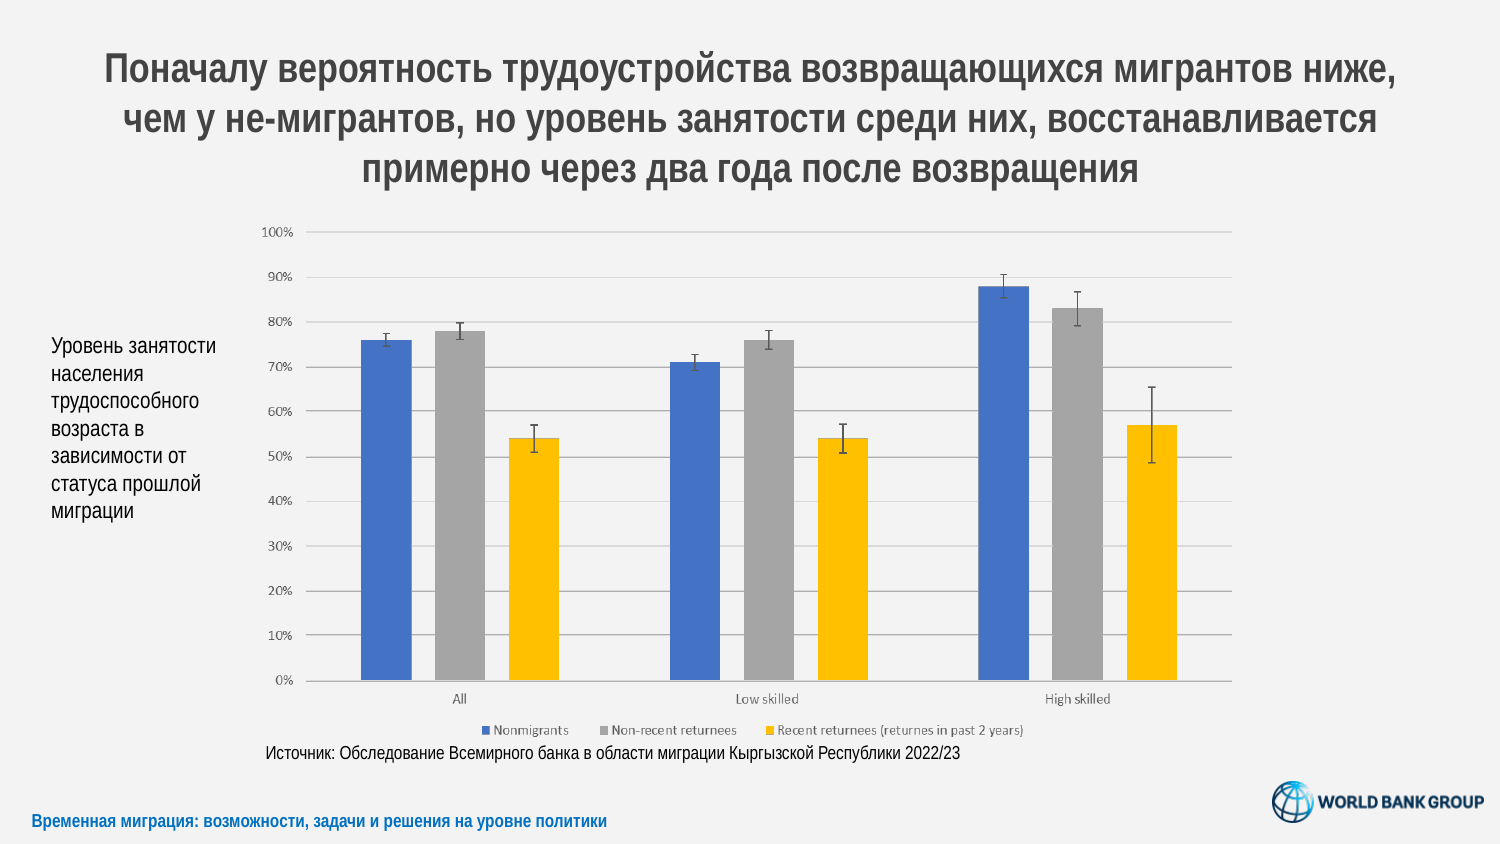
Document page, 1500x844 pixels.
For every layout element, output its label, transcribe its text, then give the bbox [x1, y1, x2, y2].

picture [1272, 781, 1484, 823]
text_box Уровень занятости населения трудоспособного возраста в зависимости от статуса прошлой миграции [36, 323, 245, 531]
picture [250, 214, 1250, 753]
title Поначалу вероятность трудоустройства возвращающихся мигрантов ниже, чем у не-мигрантов, но уровень занятости среди них, восстанавливается примерно через два года после возвращения [67, 25, 1434, 119]
text_box Источник: Обследование Всемирного банка в области миграции Кыргызской Республики 2022/23 [250, 759, 1016, 771]
